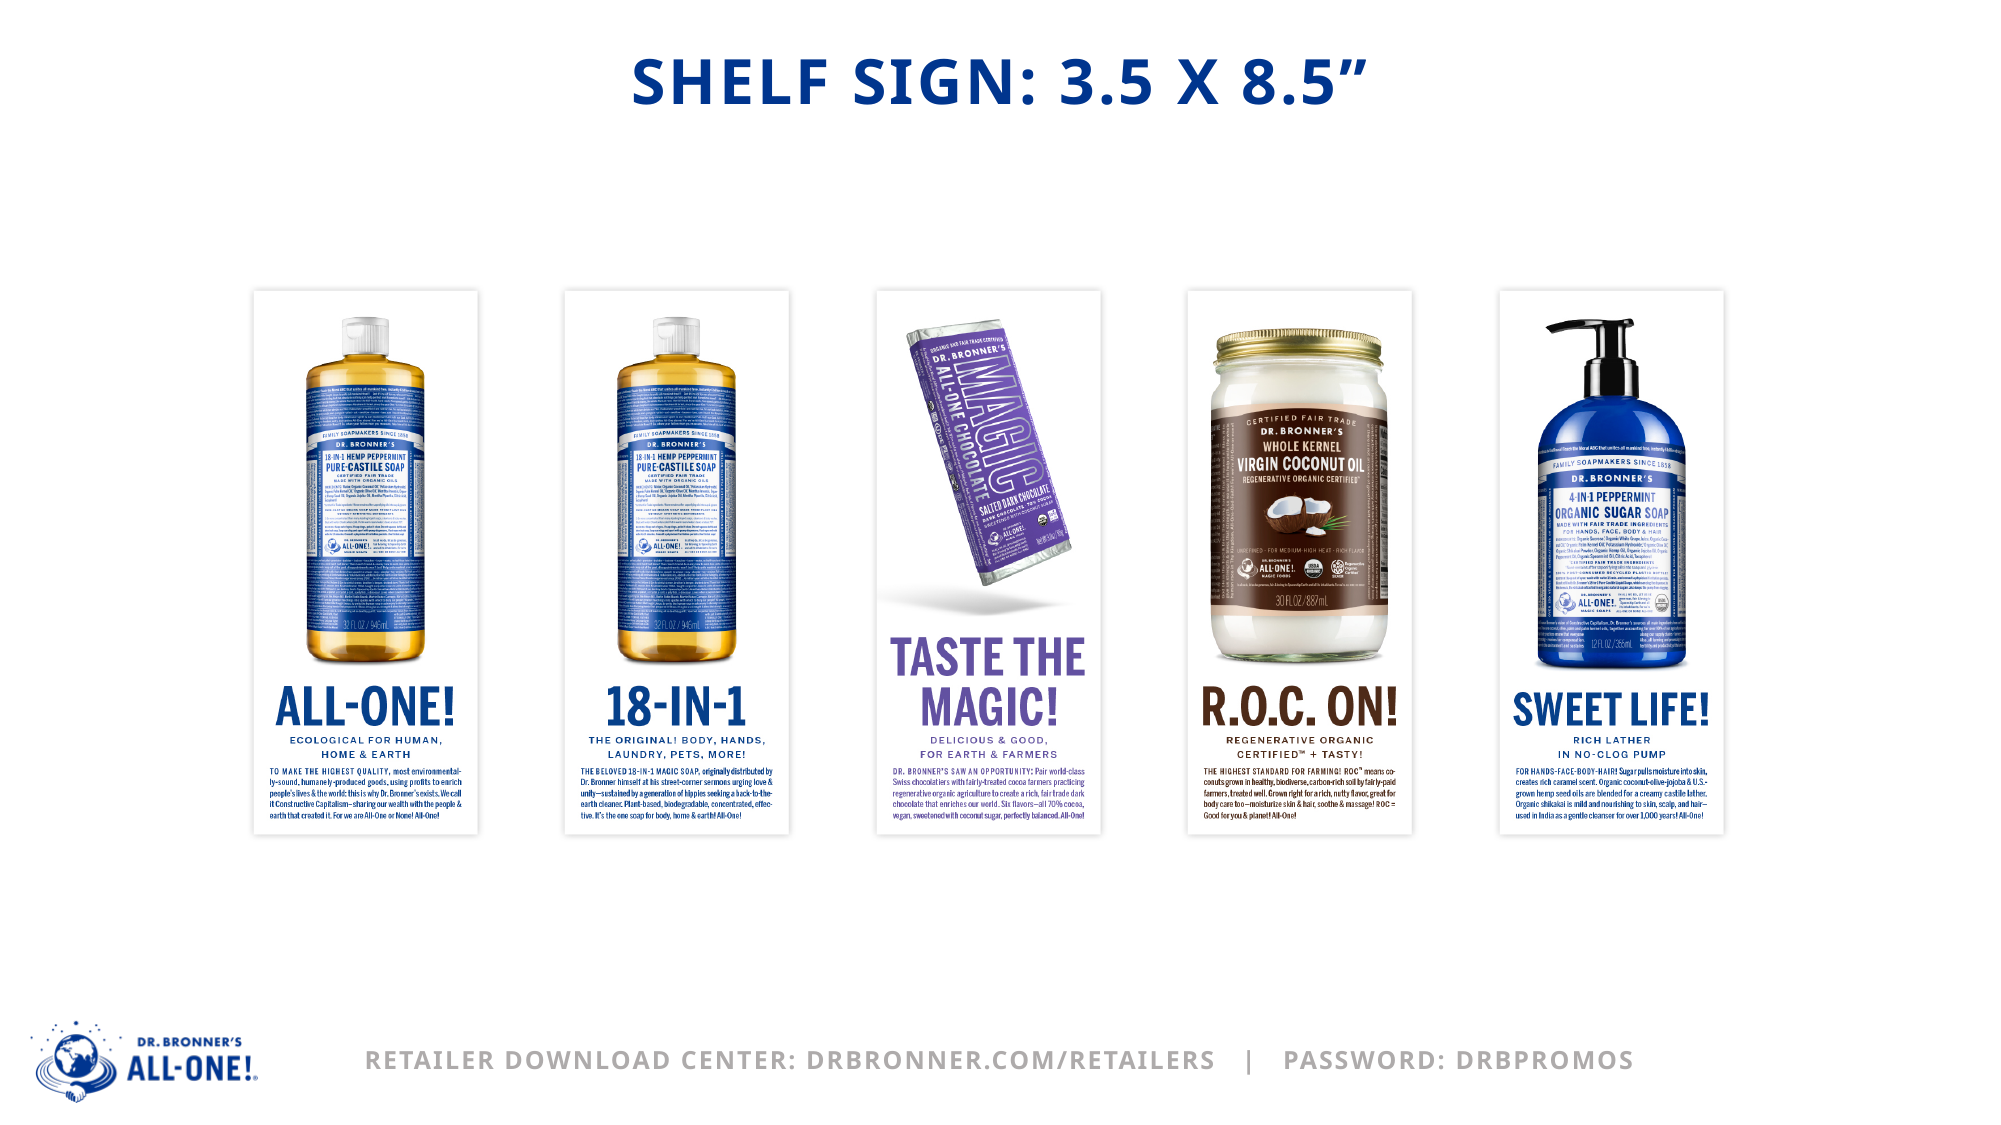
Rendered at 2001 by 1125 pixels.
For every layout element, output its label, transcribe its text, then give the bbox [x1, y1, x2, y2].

picture [30, 1020, 258, 1103]
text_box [230, 267, 2000, 858]
title Shelf Sign: 3.5 x 8.5” [0, 38, 2000, 180]
footer Retailer Download Center: drbronner.com/retailers | Password: drbpromos [277, 1020, 1723, 1103]
